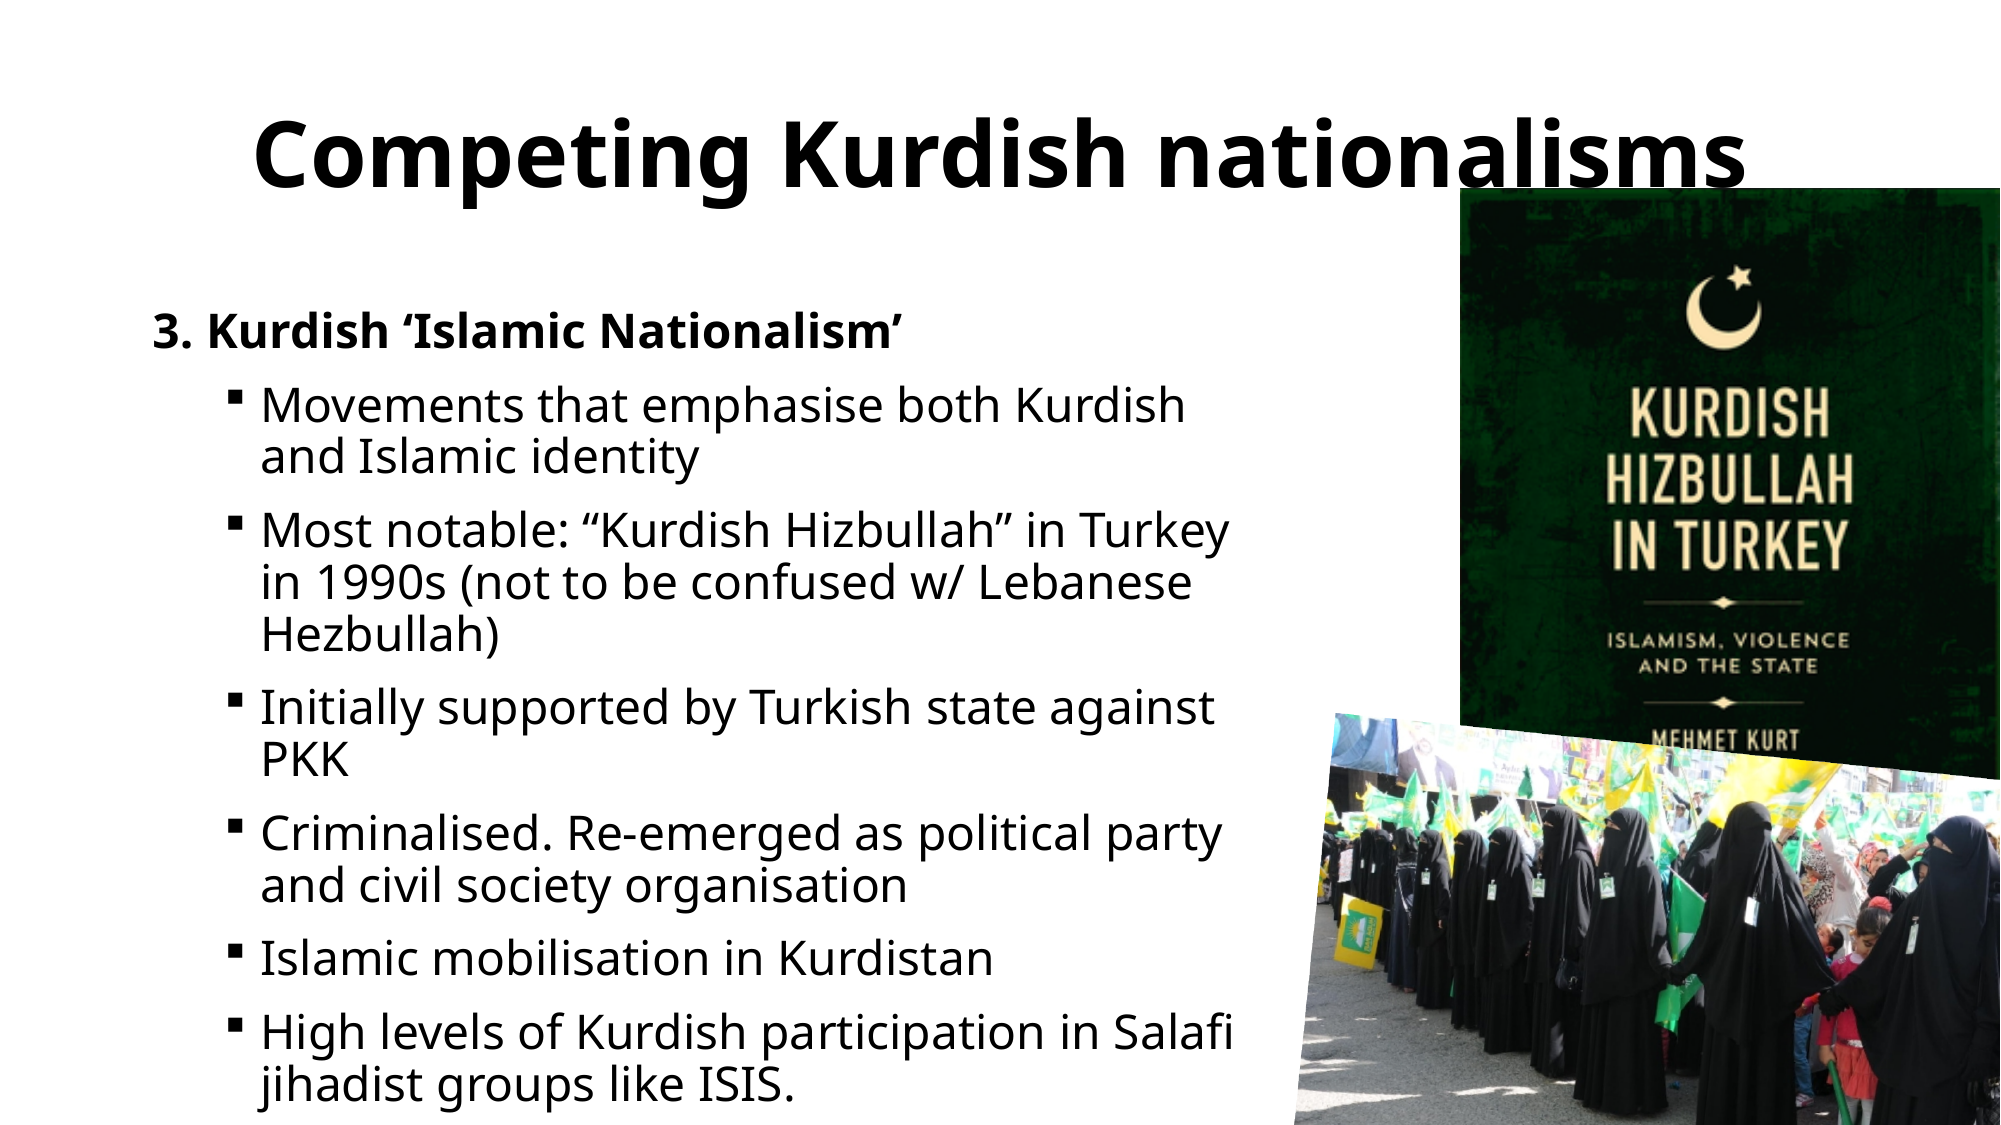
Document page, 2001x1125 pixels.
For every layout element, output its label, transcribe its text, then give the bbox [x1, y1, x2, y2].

title Competing Kurdish nationalisms [137, 49, 1863, 267]
picture [1295, 188, 2000, 1125]
list 3. Kurdish ‘Islamic Nationalism’ Movements that emphasise both Kurdish and Islamic identity Most notable: “Kurdish Hizbullah” in Turkey in 1990s (not to be confused w/ Lebanese Hezbullah) Initially supported by Turkish state against PKK Criminalised. Re-emerged as political party and civil society organisation Islamic mobilisation in Kurdistan High levels of Kurdish participation in Salafi jihadist groups like ISIS. [137, 299, 1293, 1125]
